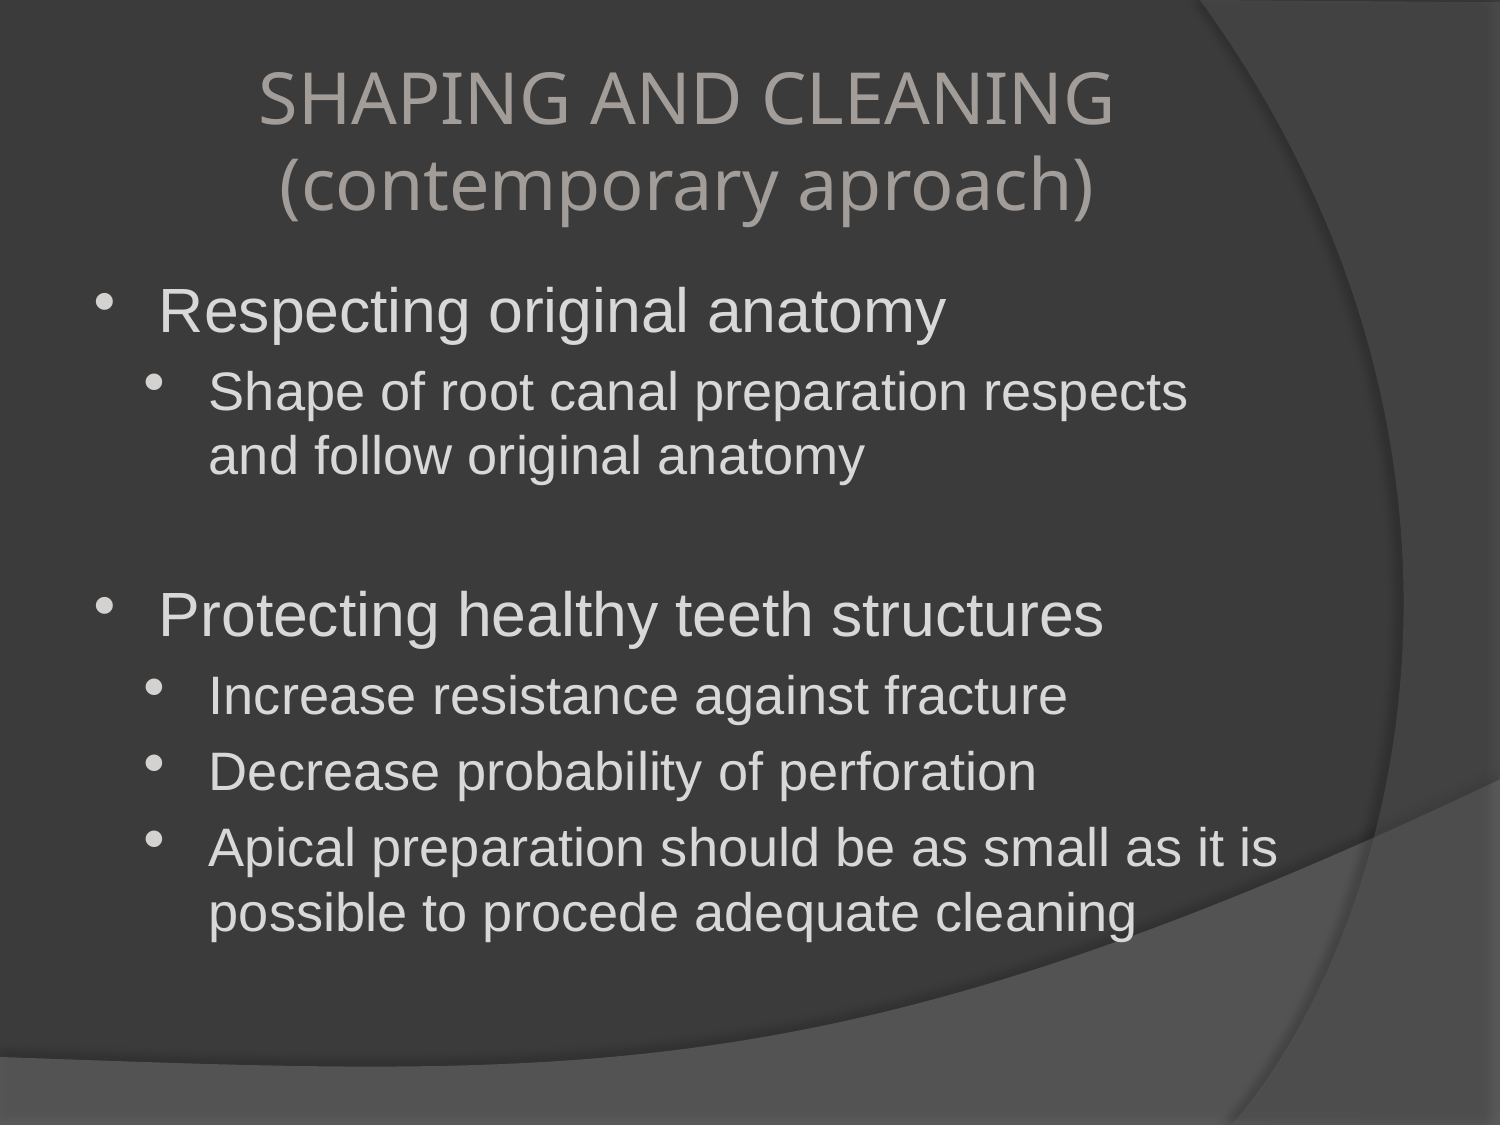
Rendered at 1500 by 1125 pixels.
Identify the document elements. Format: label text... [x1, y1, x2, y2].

list Respecting original anatomy Shape of root canal preparation respects and follow original anatomy Protecting healthy teeth structures Increase resistance against fracture Decrease probability of perforation Apical preparation should be as small as it is possible to procede adequate cleaning [75, 262, 1300, 1005]
title SHAPING AND CLEANING (contemporary aproach) [75, 45, 1300, 233]
